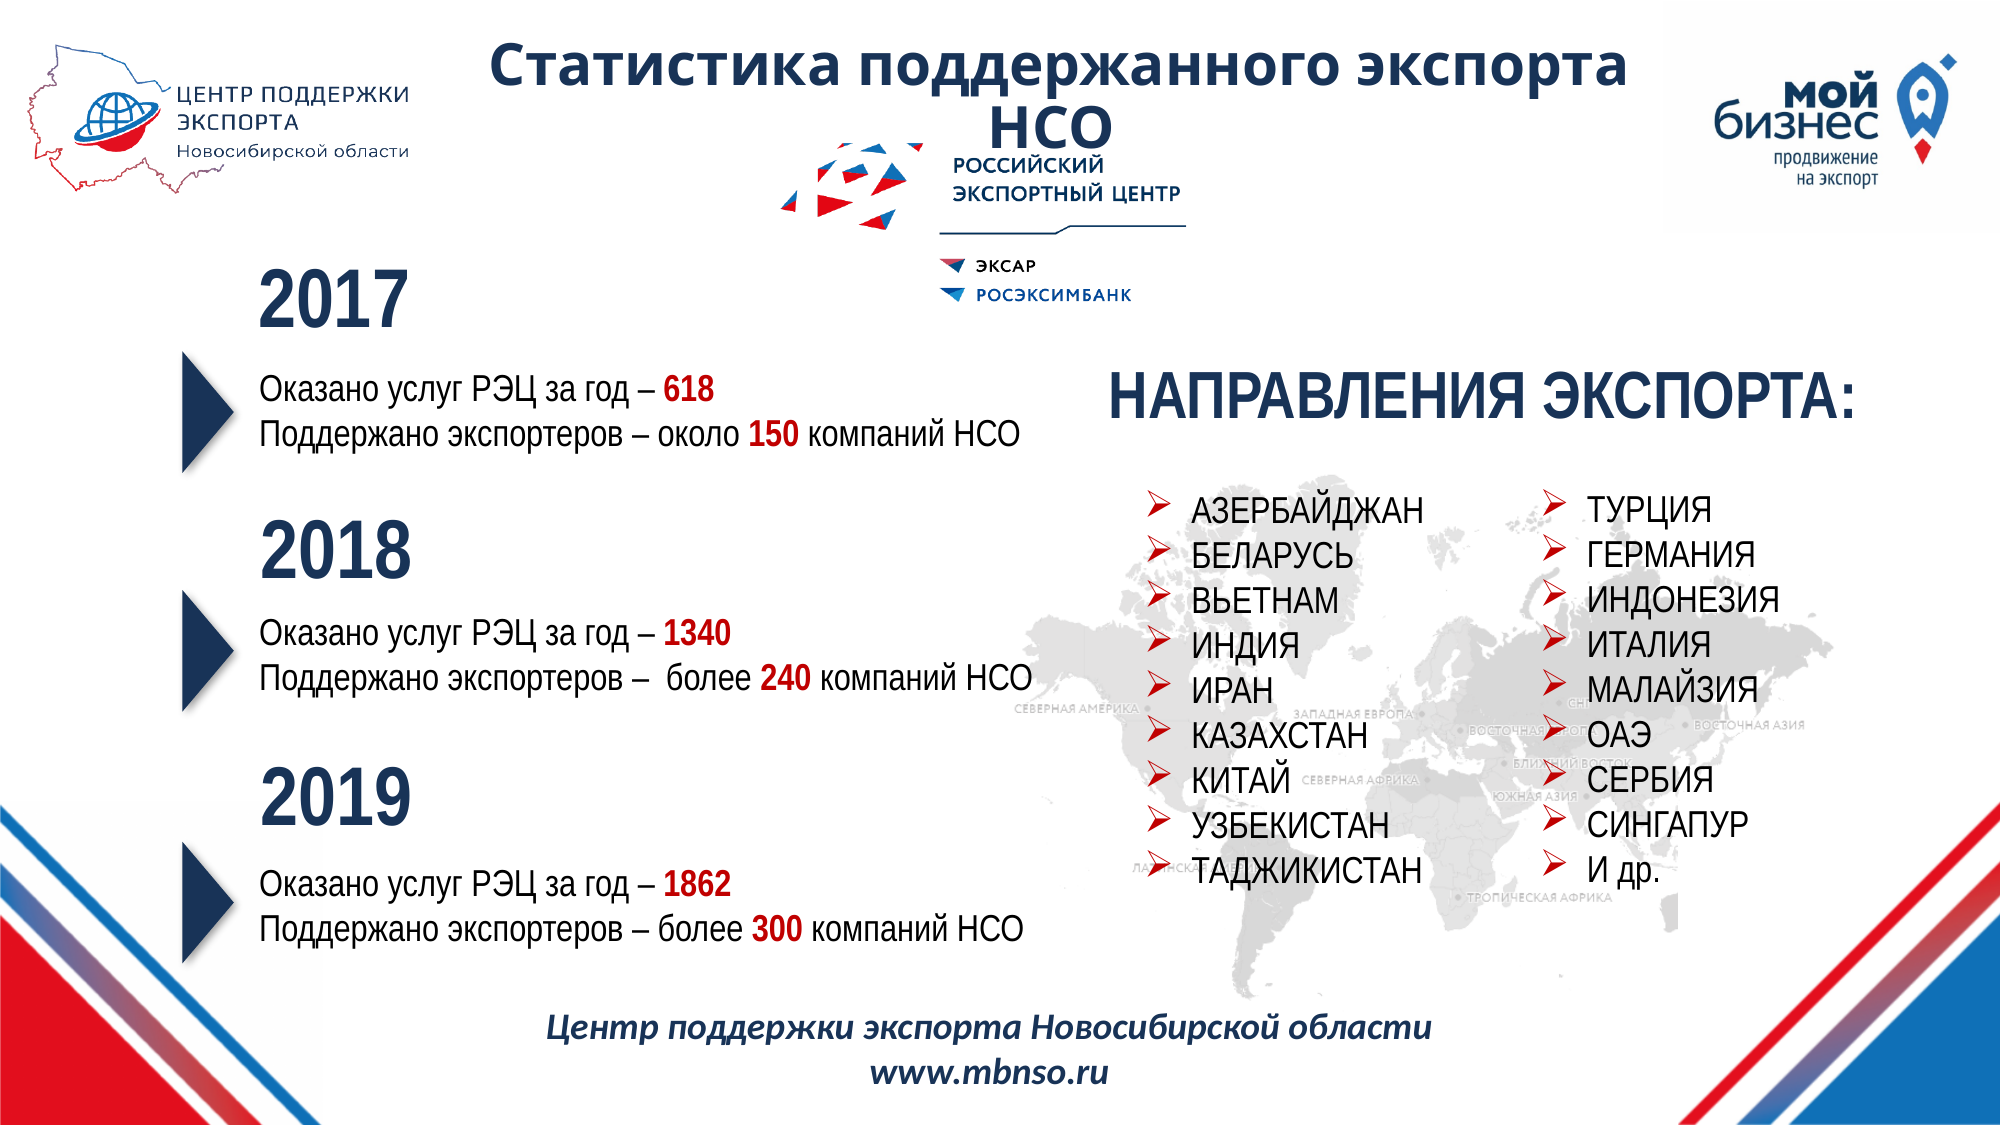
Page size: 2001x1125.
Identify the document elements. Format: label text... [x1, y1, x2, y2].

picture [0, 801, 324, 1125]
text_box Статистика поддержанного экспорта НСО [454, 44, 1648, 153]
text_box 2017 [243, 236, 445, 352]
text_box Центр поддержки экспорта Новосибирской области www.mbnso.ru [324, 994, 1678, 1099]
picture [1663, 1, 2000, 233]
text_box Оказано услуг РЭЦ за год – 618 Поддержано экспортеров – около 150 компаний НСО [244, 356, 1077, 462]
text_box НАПРАВЛЕНИЯ ЭКСПОРТА: [1093, 343, 1874, 432]
picture [27, 44, 408, 194]
text_box Оказано услуг РЭЦ за год – 1340 Поддержано экспортеров – более 240 компаний НСО [244, 600, 916, 706]
text_box 2019 [245, 734, 447, 850]
text_box [181, 587, 236, 715]
picture [761, 113, 1218, 325]
picture [916, 432, 2000, 1125]
text_box Оказано услуг РЭЦ за год – 1862 Поддержано экспортеров – более 300 компаний НСО [324, 851, 916, 956]
text_box [181, 348, 236, 476]
text_box 2018 [245, 488, 447, 600]
